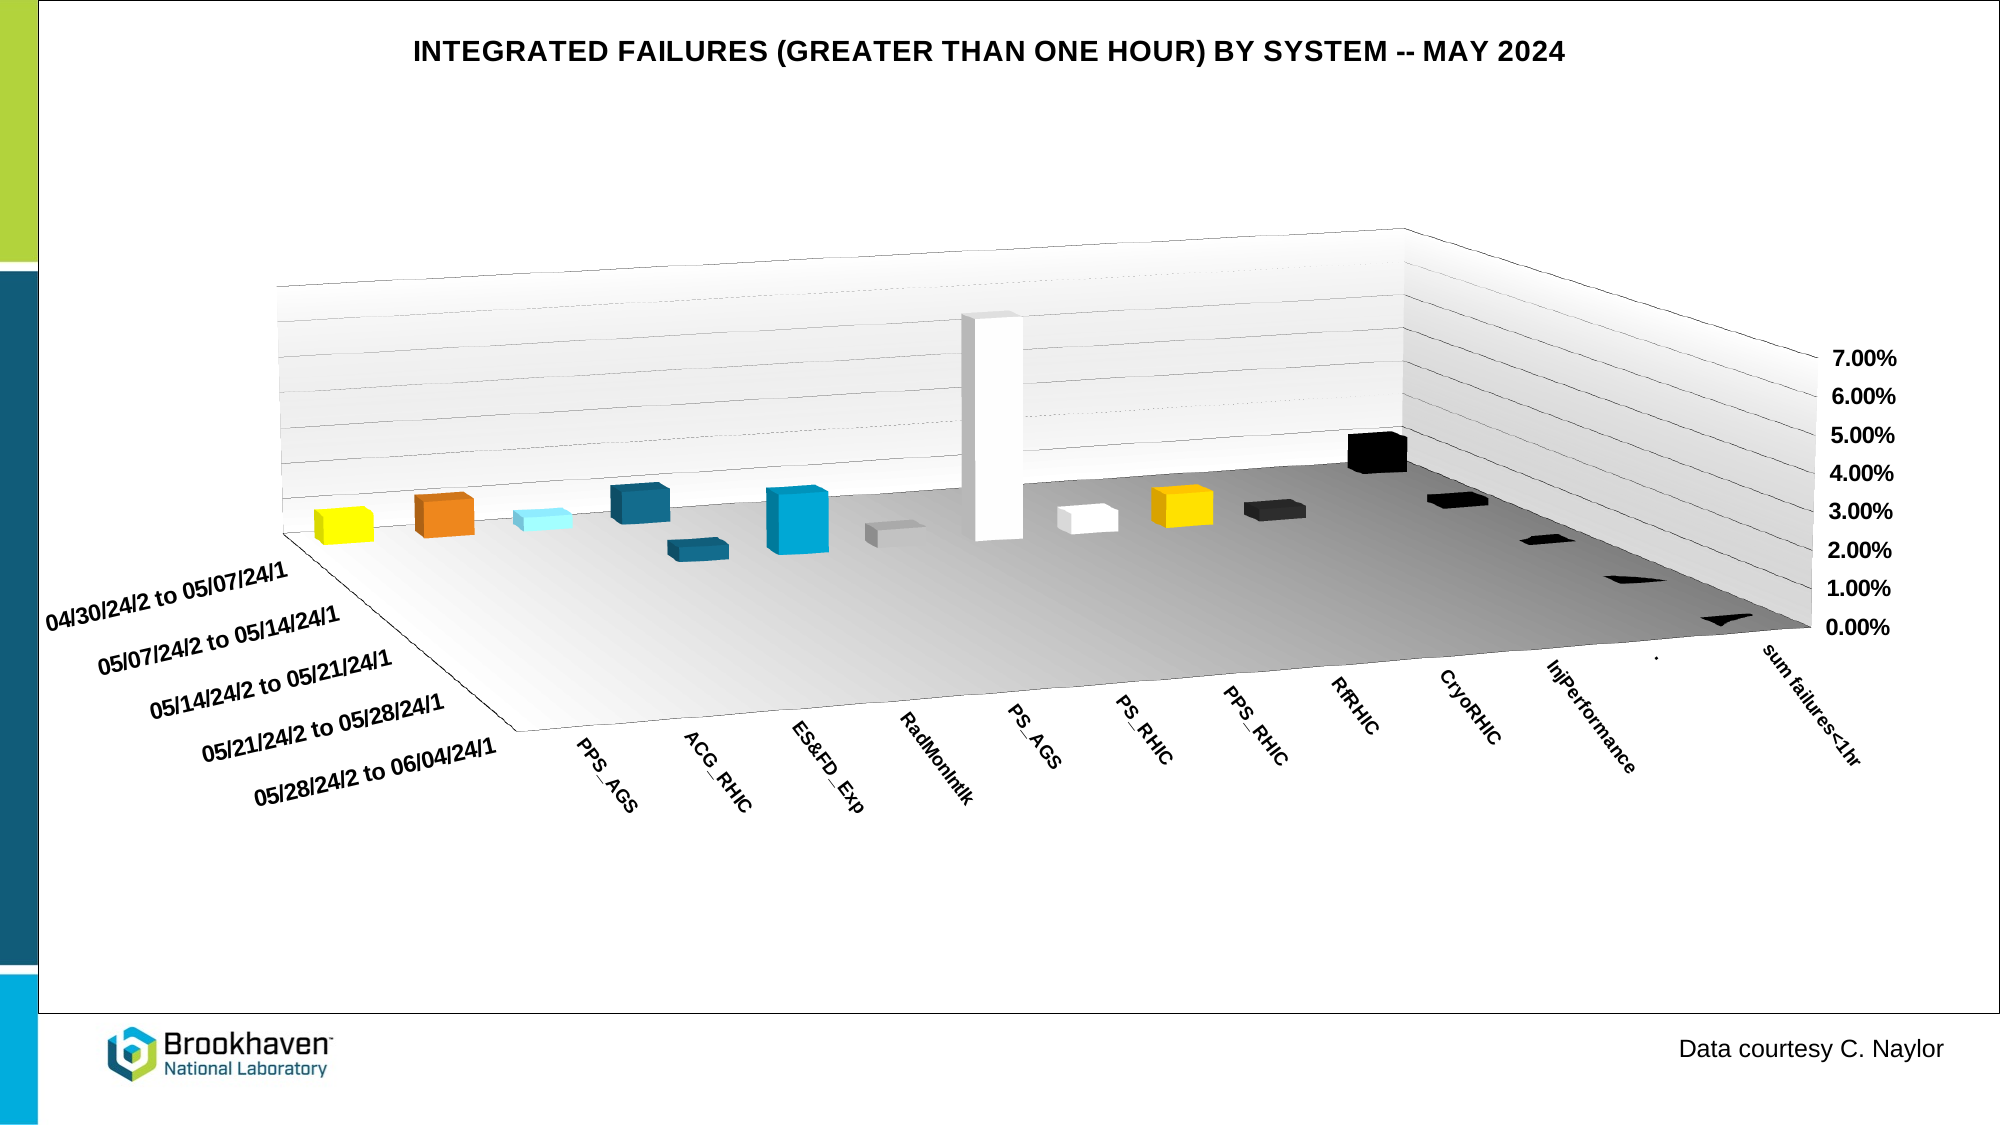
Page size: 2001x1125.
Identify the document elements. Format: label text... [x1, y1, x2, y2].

picture [37, 0, 2001, 1125]
text_box Data courtesy C. Naylor [1663, 1025, 1971, 1070]
picture [0, 0, 37, 975]
chart [37, 0, 2000, 1014]
